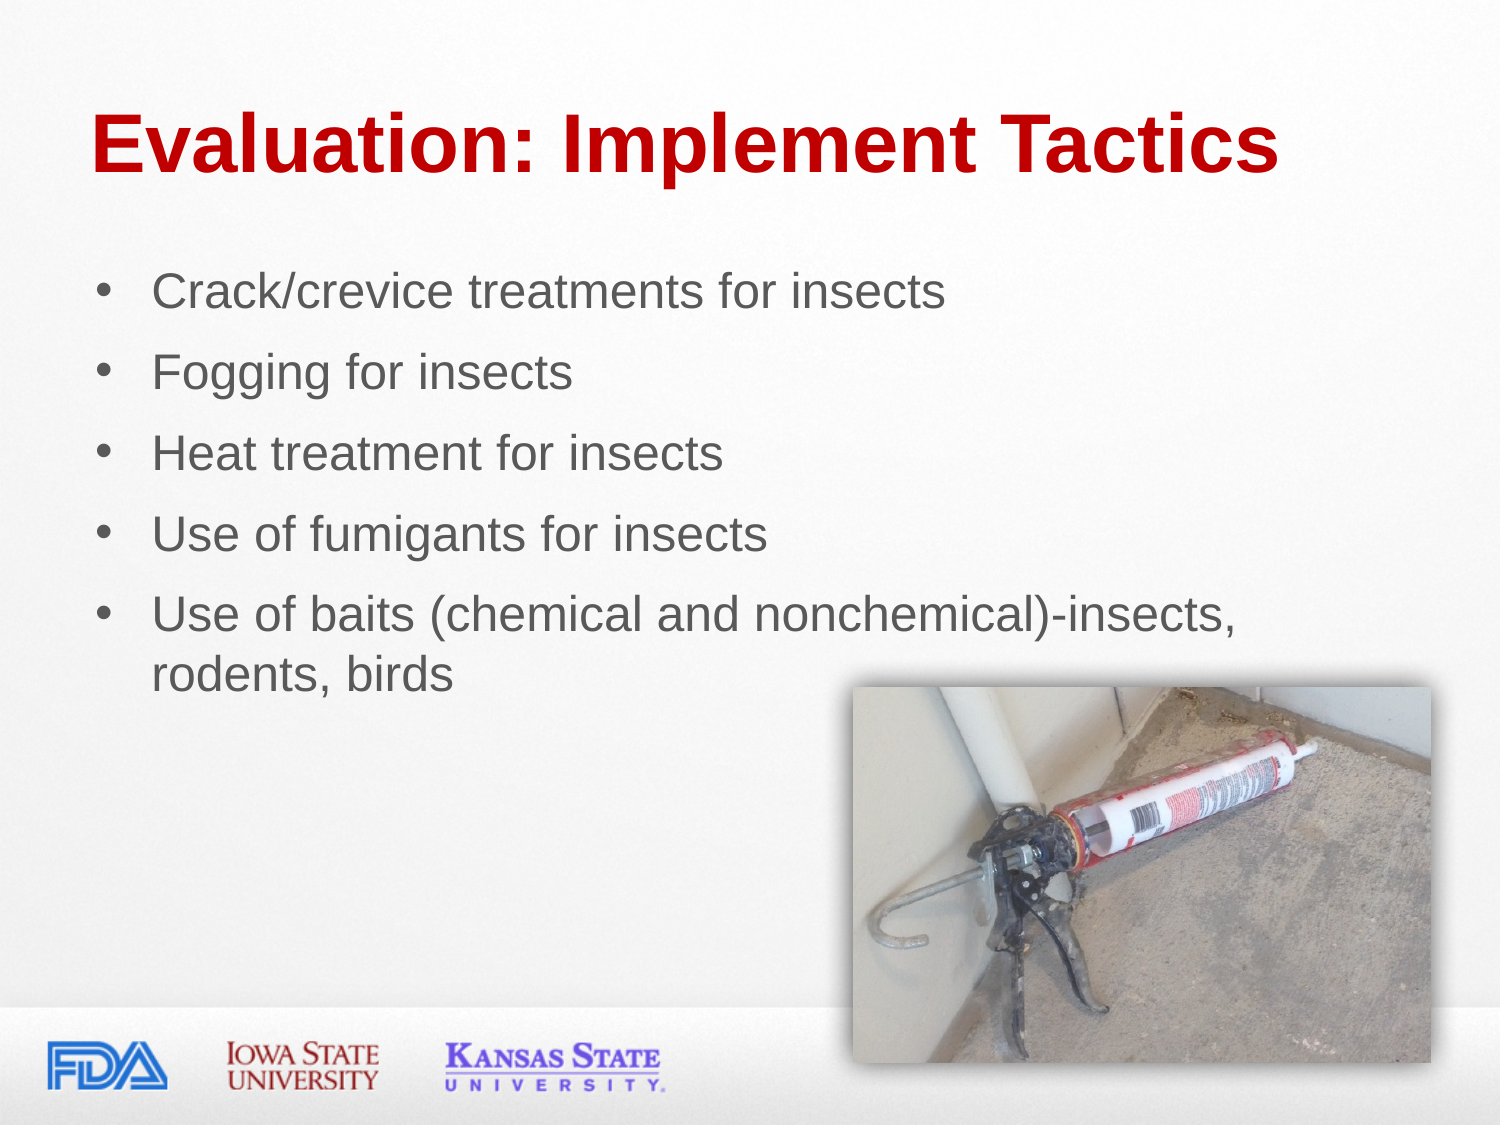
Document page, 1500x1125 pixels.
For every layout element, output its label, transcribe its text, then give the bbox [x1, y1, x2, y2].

list Crack/crevice treatments for insects Fogging for insects Heat treatment for insects Use of fumigants for insects Use of baits (chemical and nonchemical)-insects, rodents, birds [80, 251, 1431, 994]
title Evaluation: Implement Tactics [75, 45, 1425, 233]
picture [0, 0, 1500, 1125]
